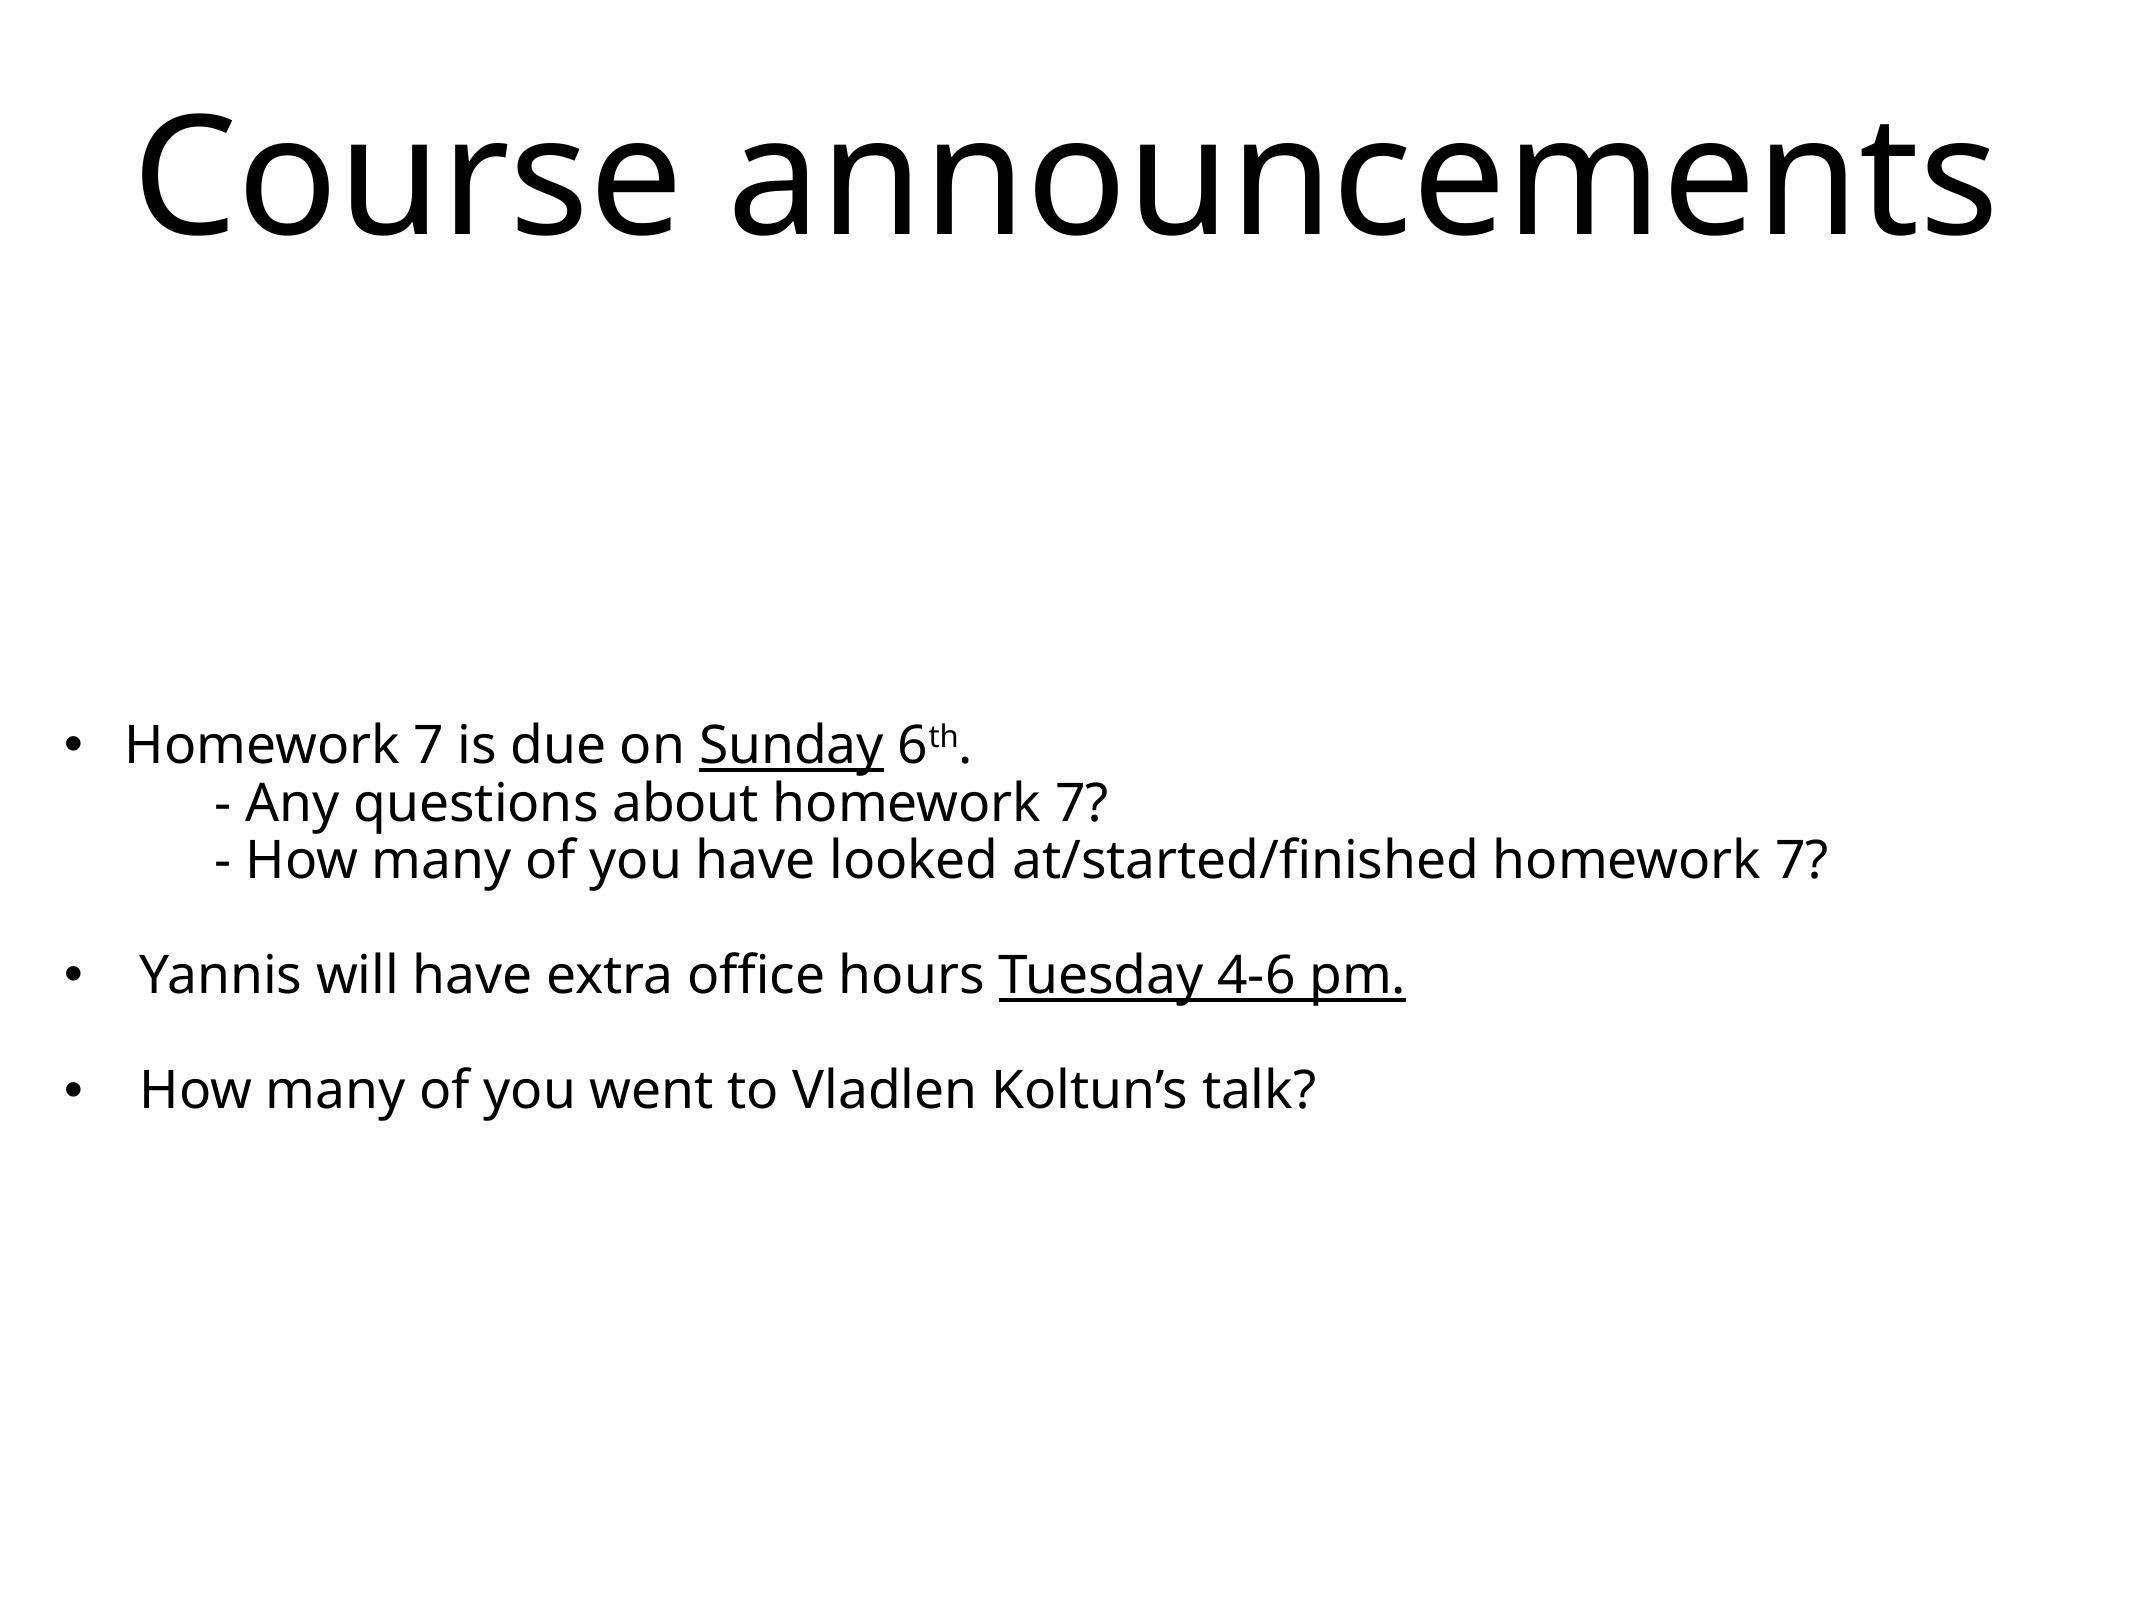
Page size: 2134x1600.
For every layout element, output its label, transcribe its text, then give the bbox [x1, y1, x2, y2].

title Course announcements [0, 51, 2134, 285]
text_box Homework 7 is due on Sunday 6th. - Any questions about homework 7? - How many of you have looked at/started/finished homework 7? Yannis will have extra office hours Tuesday 4-6 pm. How many of you went to Vladlen Koltun’s talk? [48, 317, 2085, 1522]
